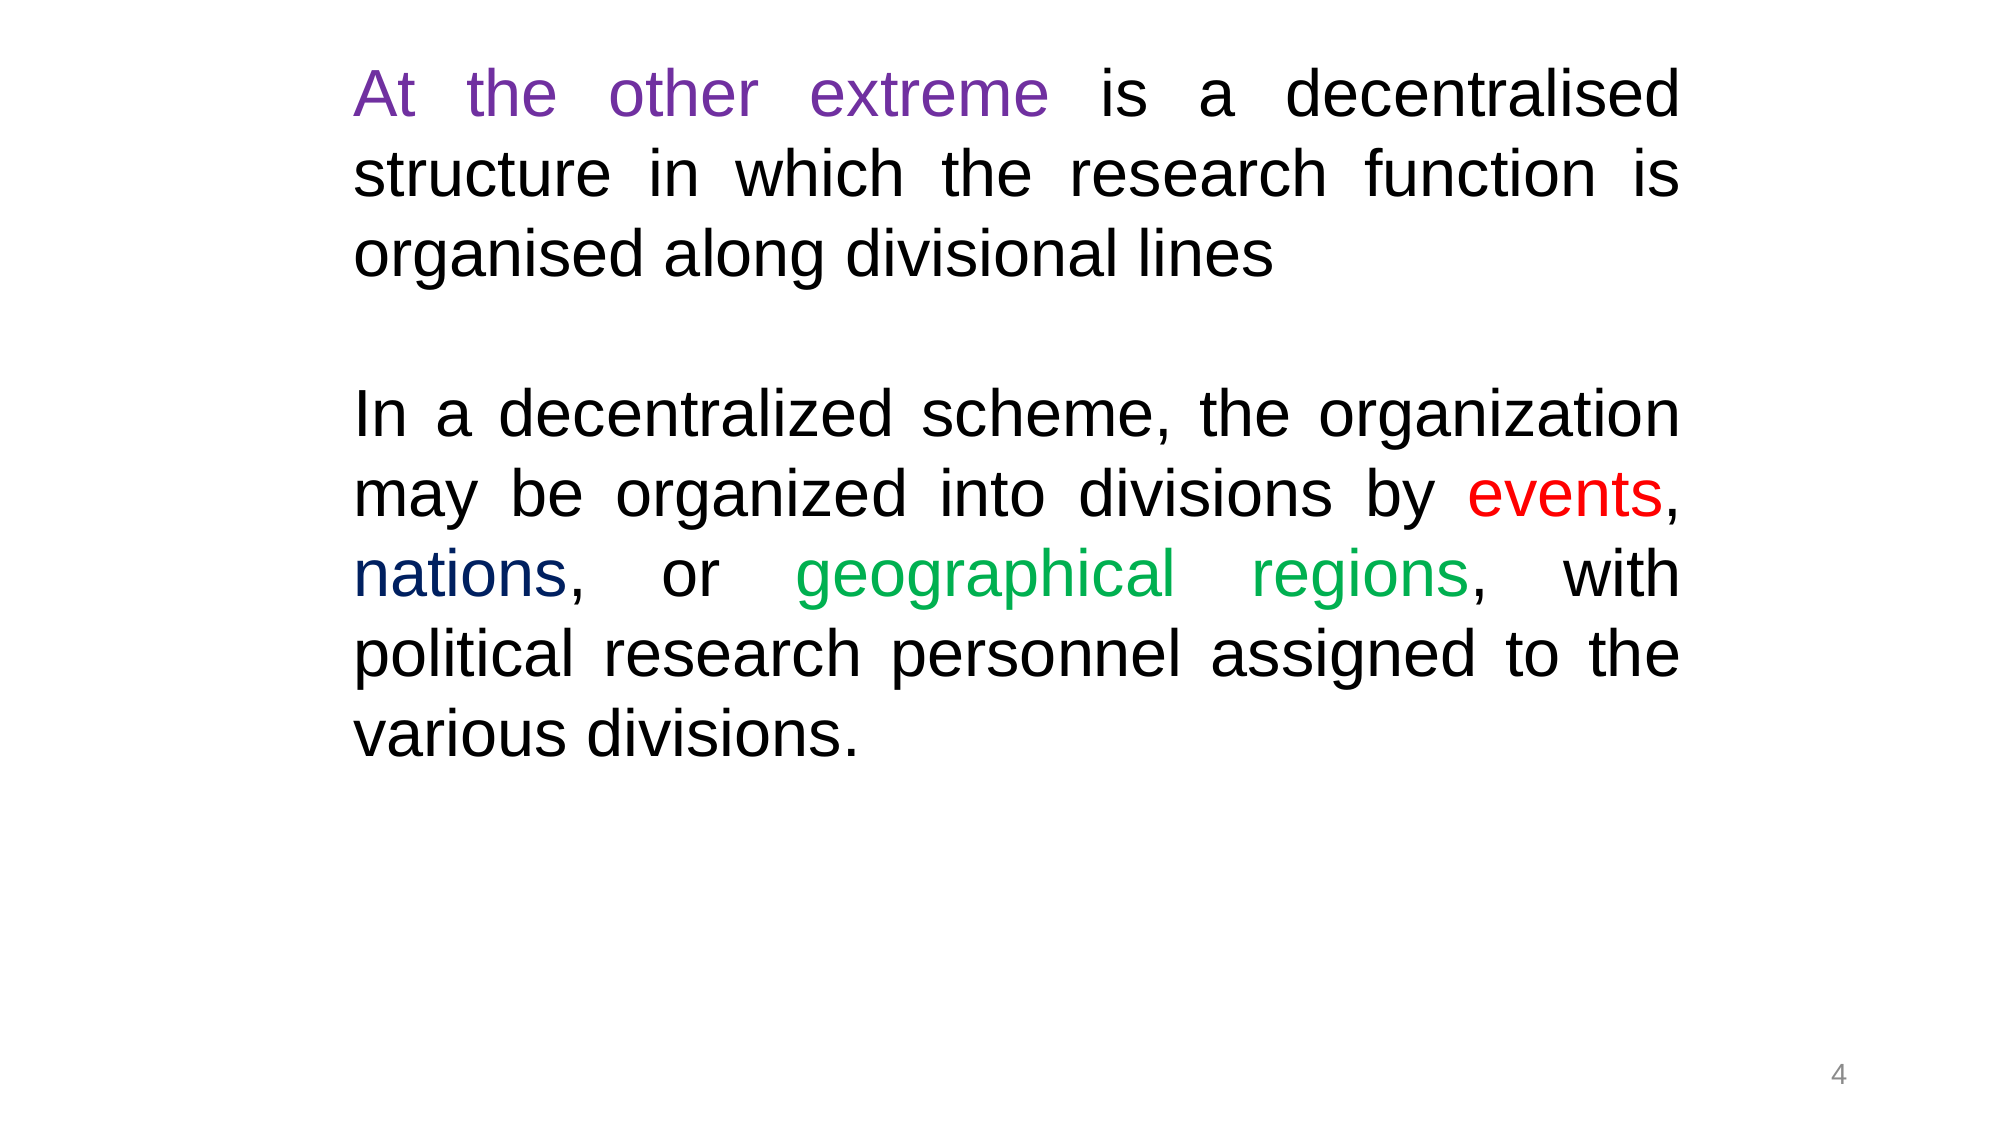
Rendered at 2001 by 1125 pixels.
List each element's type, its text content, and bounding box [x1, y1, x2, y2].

slide_number 4 [1412, 1042, 1863, 1103]
text_box At the other extreme is a decentralised structure in which the research function is organised along divisional lines In a decentralized scheme, the organization may be organized into divisions by events, nations, or geographical regions, with political research personnel assigned to the various divisions. [338, 42, 1697, 777]
